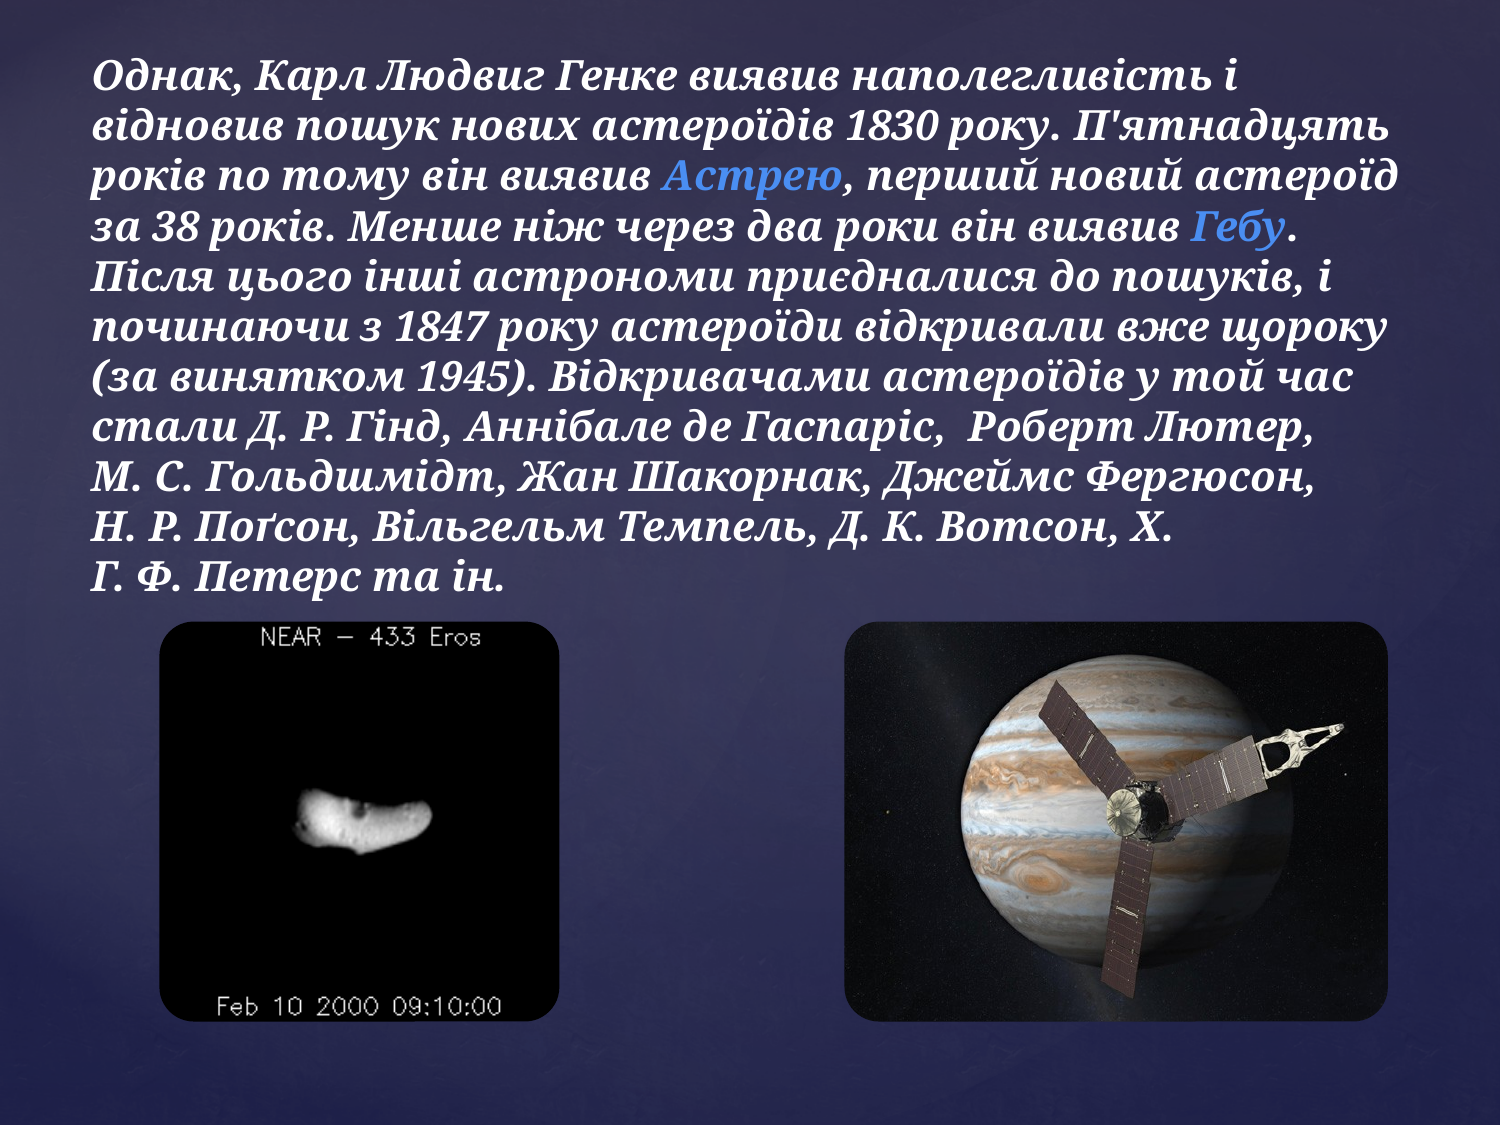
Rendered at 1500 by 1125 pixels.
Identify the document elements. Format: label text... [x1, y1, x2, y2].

picture [843, 621, 1389, 1023]
picture [158, 621, 560, 1023]
title Однак, Карл Людвиг Генке виявив наполегливість і відновив пошук нових астероїдів 1830 року. П'ятнадцять років по тому він виявив Астрею, перший новий астероїд за 38 років. Менше ніж через два роки він виявив Гебу. Після цього інші астрономи приєдналися до пошуків, і починаючи з 1847 року астероїди відкривали вже щороку (за винятком 1945). Відкривачами астероїдів у той час стали Д. Р. Гінд, Аннібале де Гаспаріс, Роберт Лютер, М. С. Гольдшмідт, Жан Шакорнак, Джеймс Фергюсон, Н. Р. Поґсон, Вільгельм Темпель, Д. К. Вотсон, Х. Г. Ф. Петерс та ін. [76, 54, 1436, 657]
